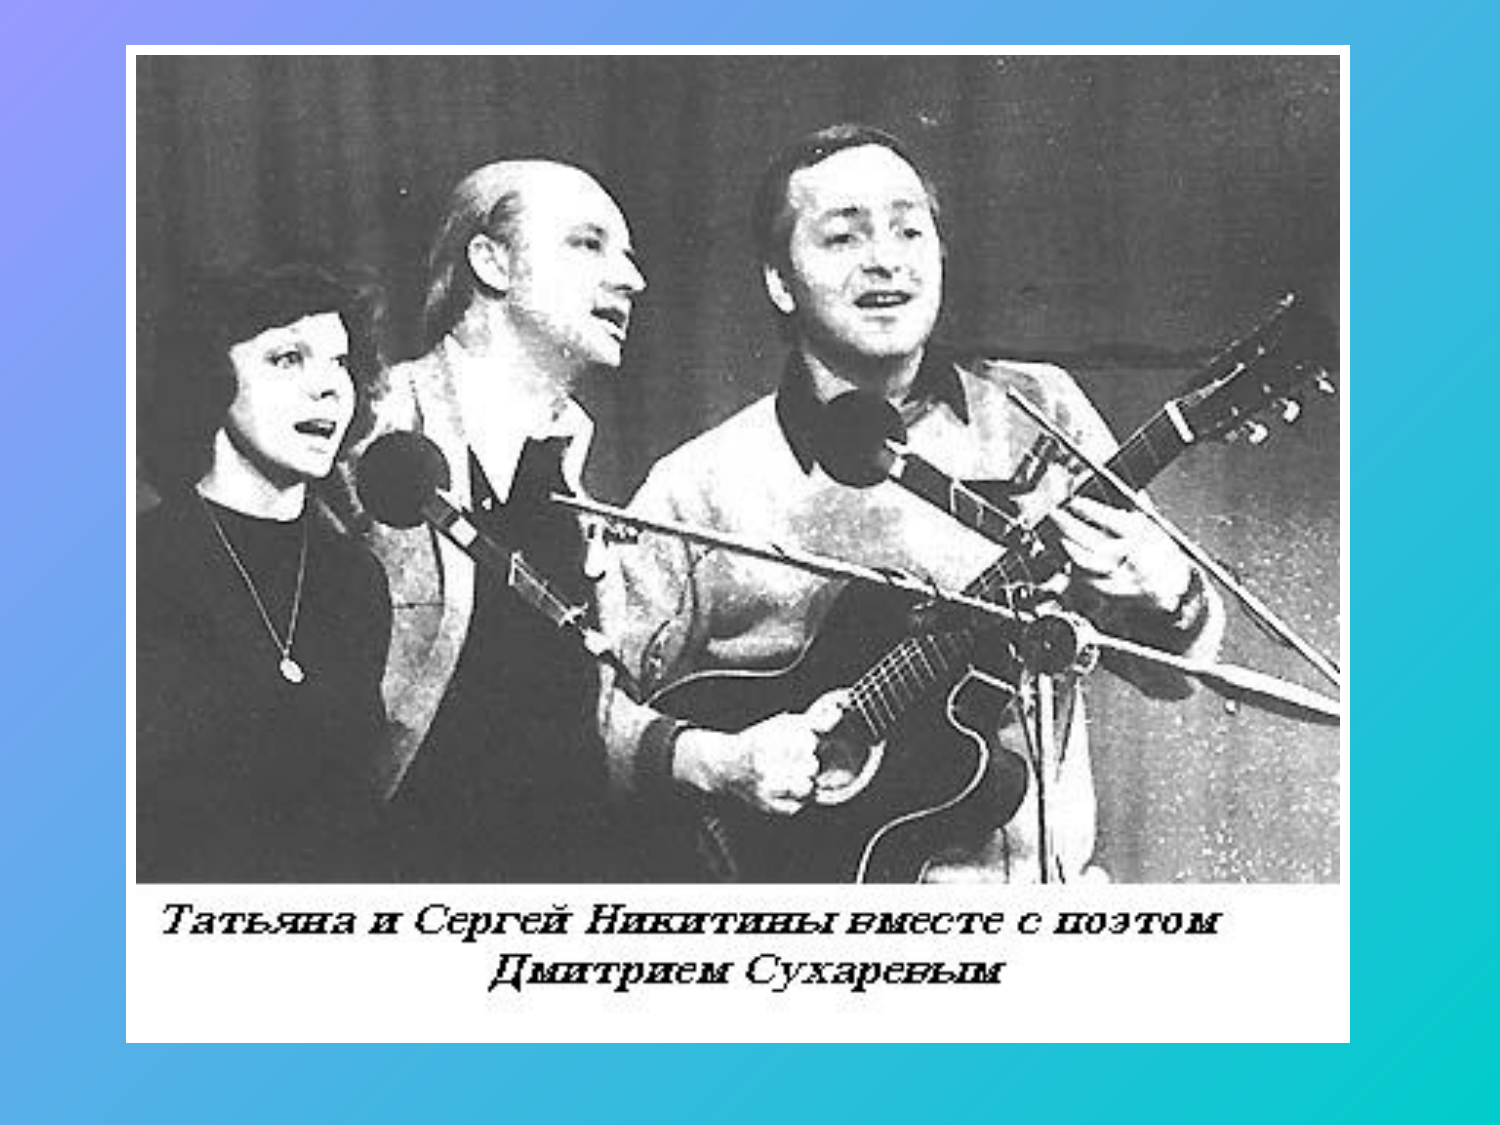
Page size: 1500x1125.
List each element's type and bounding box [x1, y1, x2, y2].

picture [135, 54, 1341, 1035]
